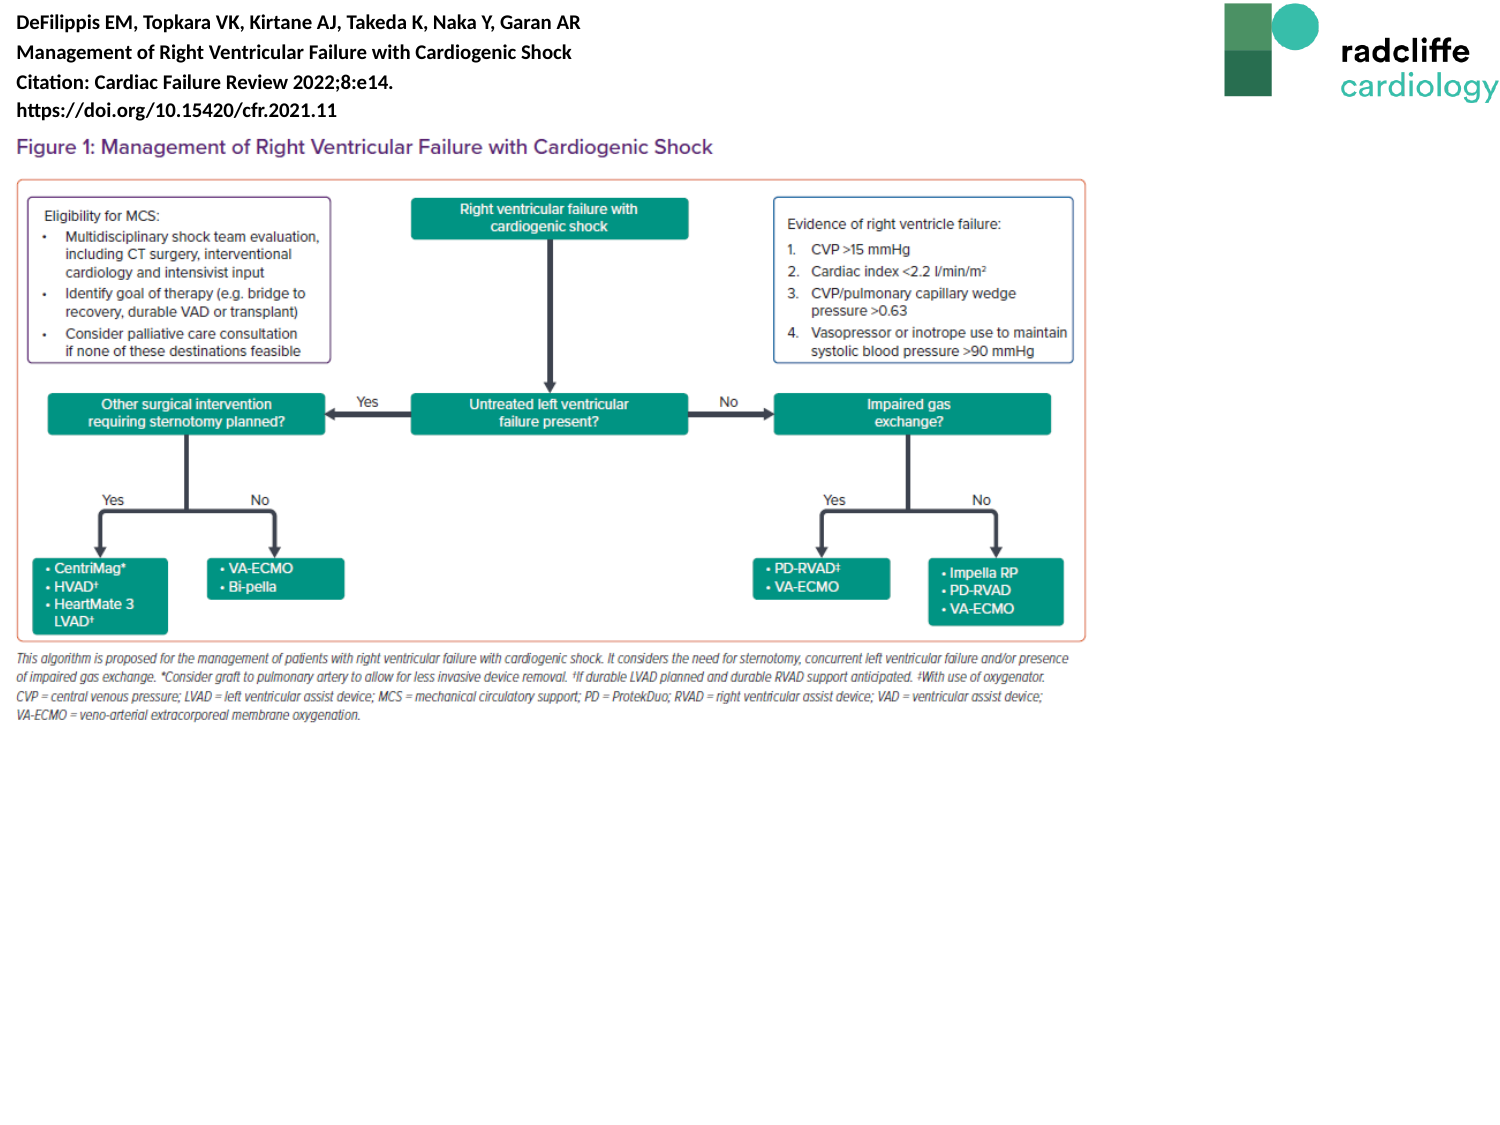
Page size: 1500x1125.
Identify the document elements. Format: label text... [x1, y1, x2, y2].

text_box Citation: Cardiac Failure Review 2022;8:e14. [1, 60, 1224, 89]
text_box DeFilippis EM, Topkara VK, Kirtane AJ, Takeda K, Naka Y, Garan AR [1, 1, 939, 31]
picture [1224, 1, 1499, 104]
picture [1, 124, 1096, 735]
text_box https://doi.org/10.15420/cfr.2021.11 [1, 89, 1500, 129]
text_box Management of Right Ventricular Failure with Cardiogenic Shock [1, 31, 1224, 60]
